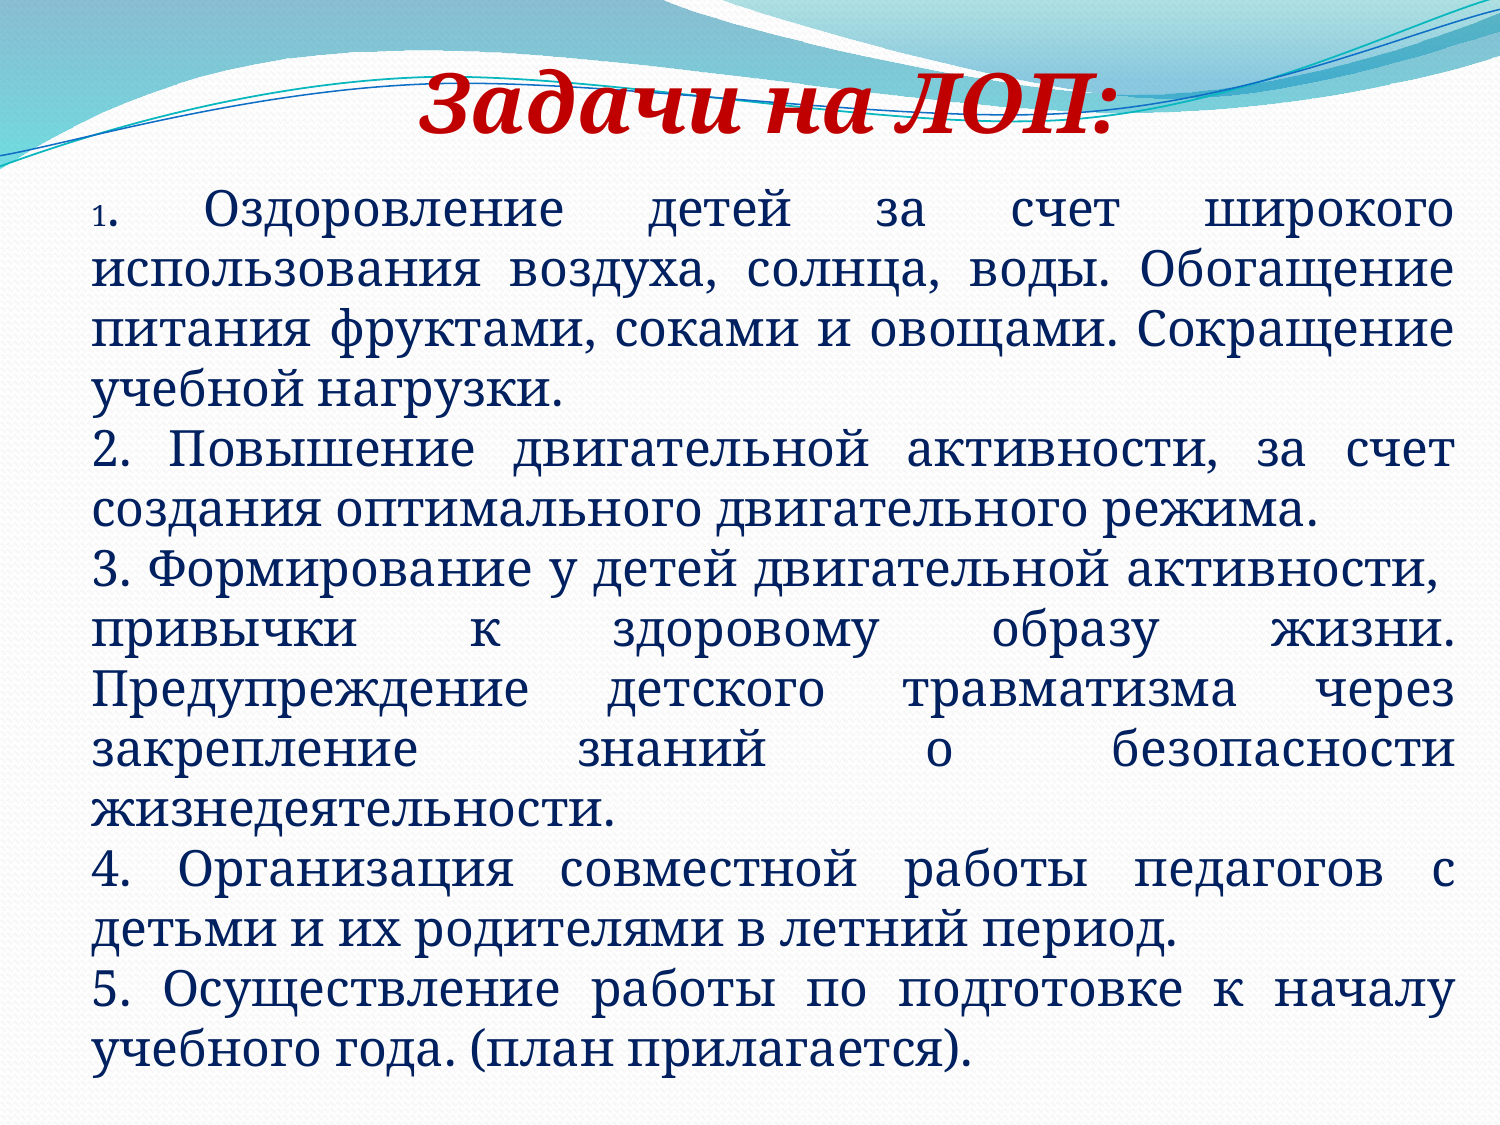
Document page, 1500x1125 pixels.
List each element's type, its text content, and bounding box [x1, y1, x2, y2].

text_box Задачи на ЛОП: [395, 42, 1146, 168]
text_box 1. Оздоровление детей за счет широкого использования воздуха, солнца, воды. Обогащение питания фруктами, соками и овощами. Сокращение учебной нагрузки. 2. Повышение двигательной активности, за счет создания оптимального двигательного режима. 3. Формирование у детей двигательной активности, привычки к здоровому образу жизни. Предупреждение детского травматизма через закрепление знаний о безопасности жизнедеятельности. 4. Организация совместной работы педагогов с детьми и их родителями в летний период. 5. Осуществление работы по подготовке к началу учебного года. (план прилагается). [76, 168, 1471, 1084]
